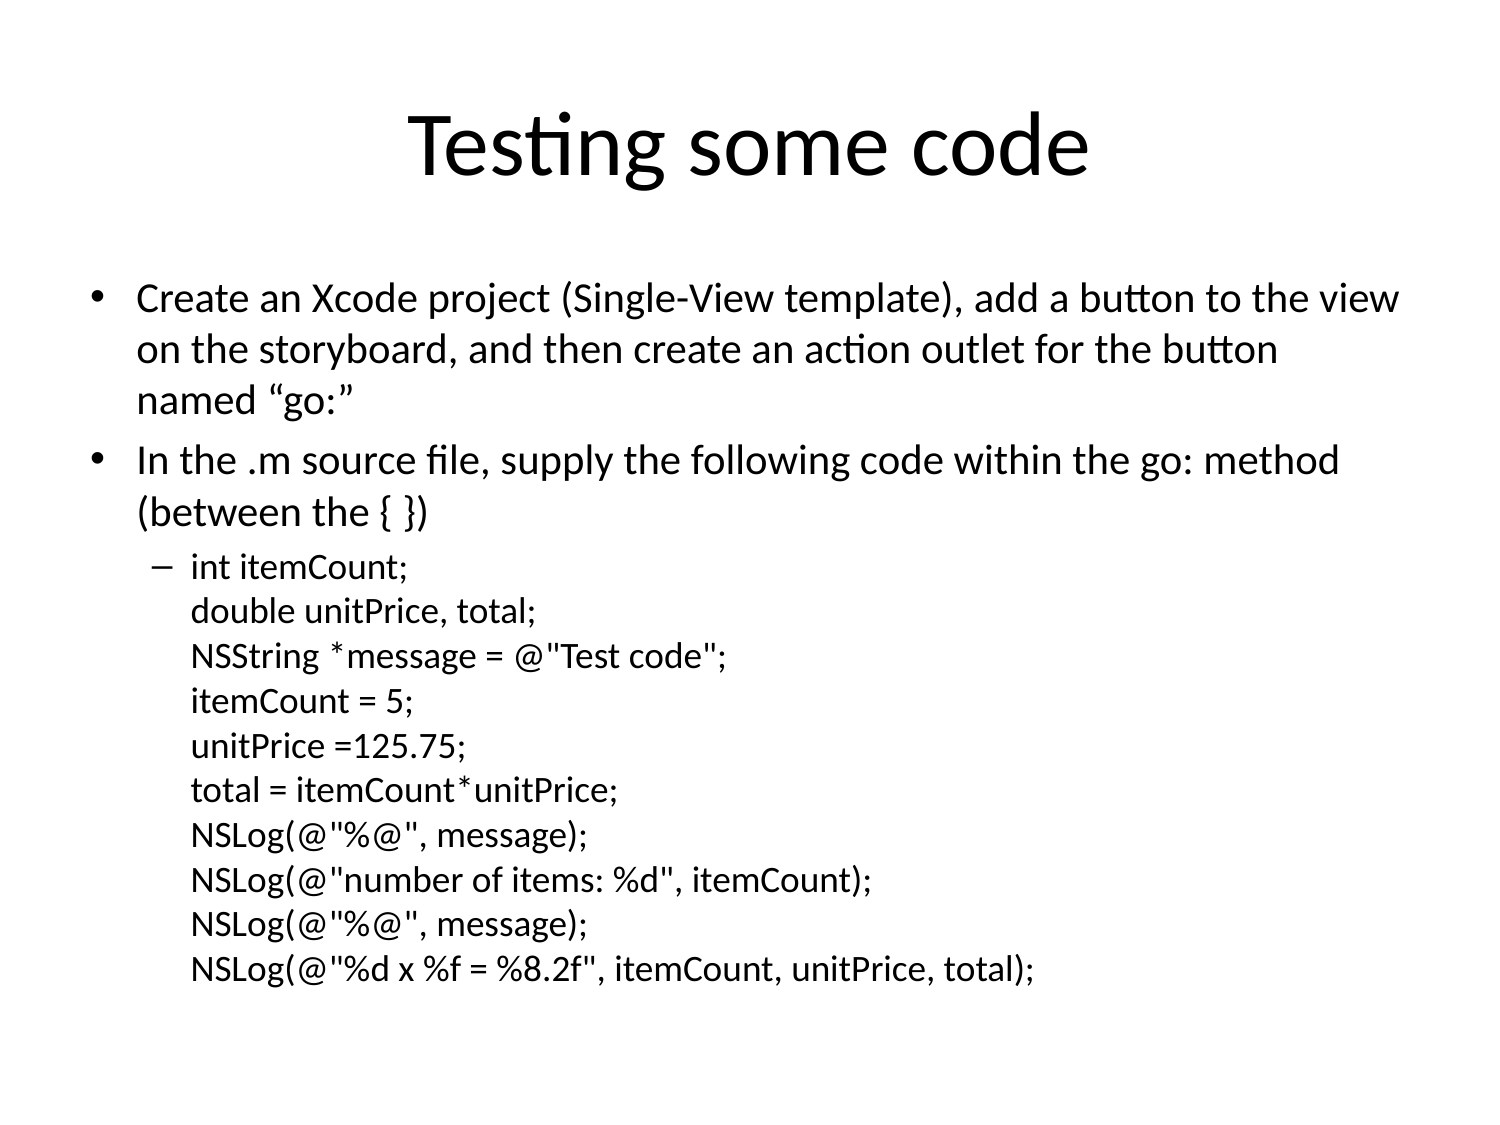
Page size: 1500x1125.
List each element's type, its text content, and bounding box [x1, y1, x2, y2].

list Create an Xcode project (Single-View template), add a button to the view on the storyboard, and then create an action outlet for the button named “go:” In the .m source file, supply the following code within the go: method (between the { }) int itemCount; double unitPrice, total; NSString *message = @"Test code"; itemCount = 5; unitPrice =125.75; total = itemCount*unitPrice; NSLog(@"%@", message); NSLog(@"number of items: %d", itemCount); NSLog(@"%@", message); NSLog(@"%d x %f = %8.2f", itemCount, unitPrice, total); [75, 262, 1425, 1005]
title Testing some code [75, 45, 1425, 233]
